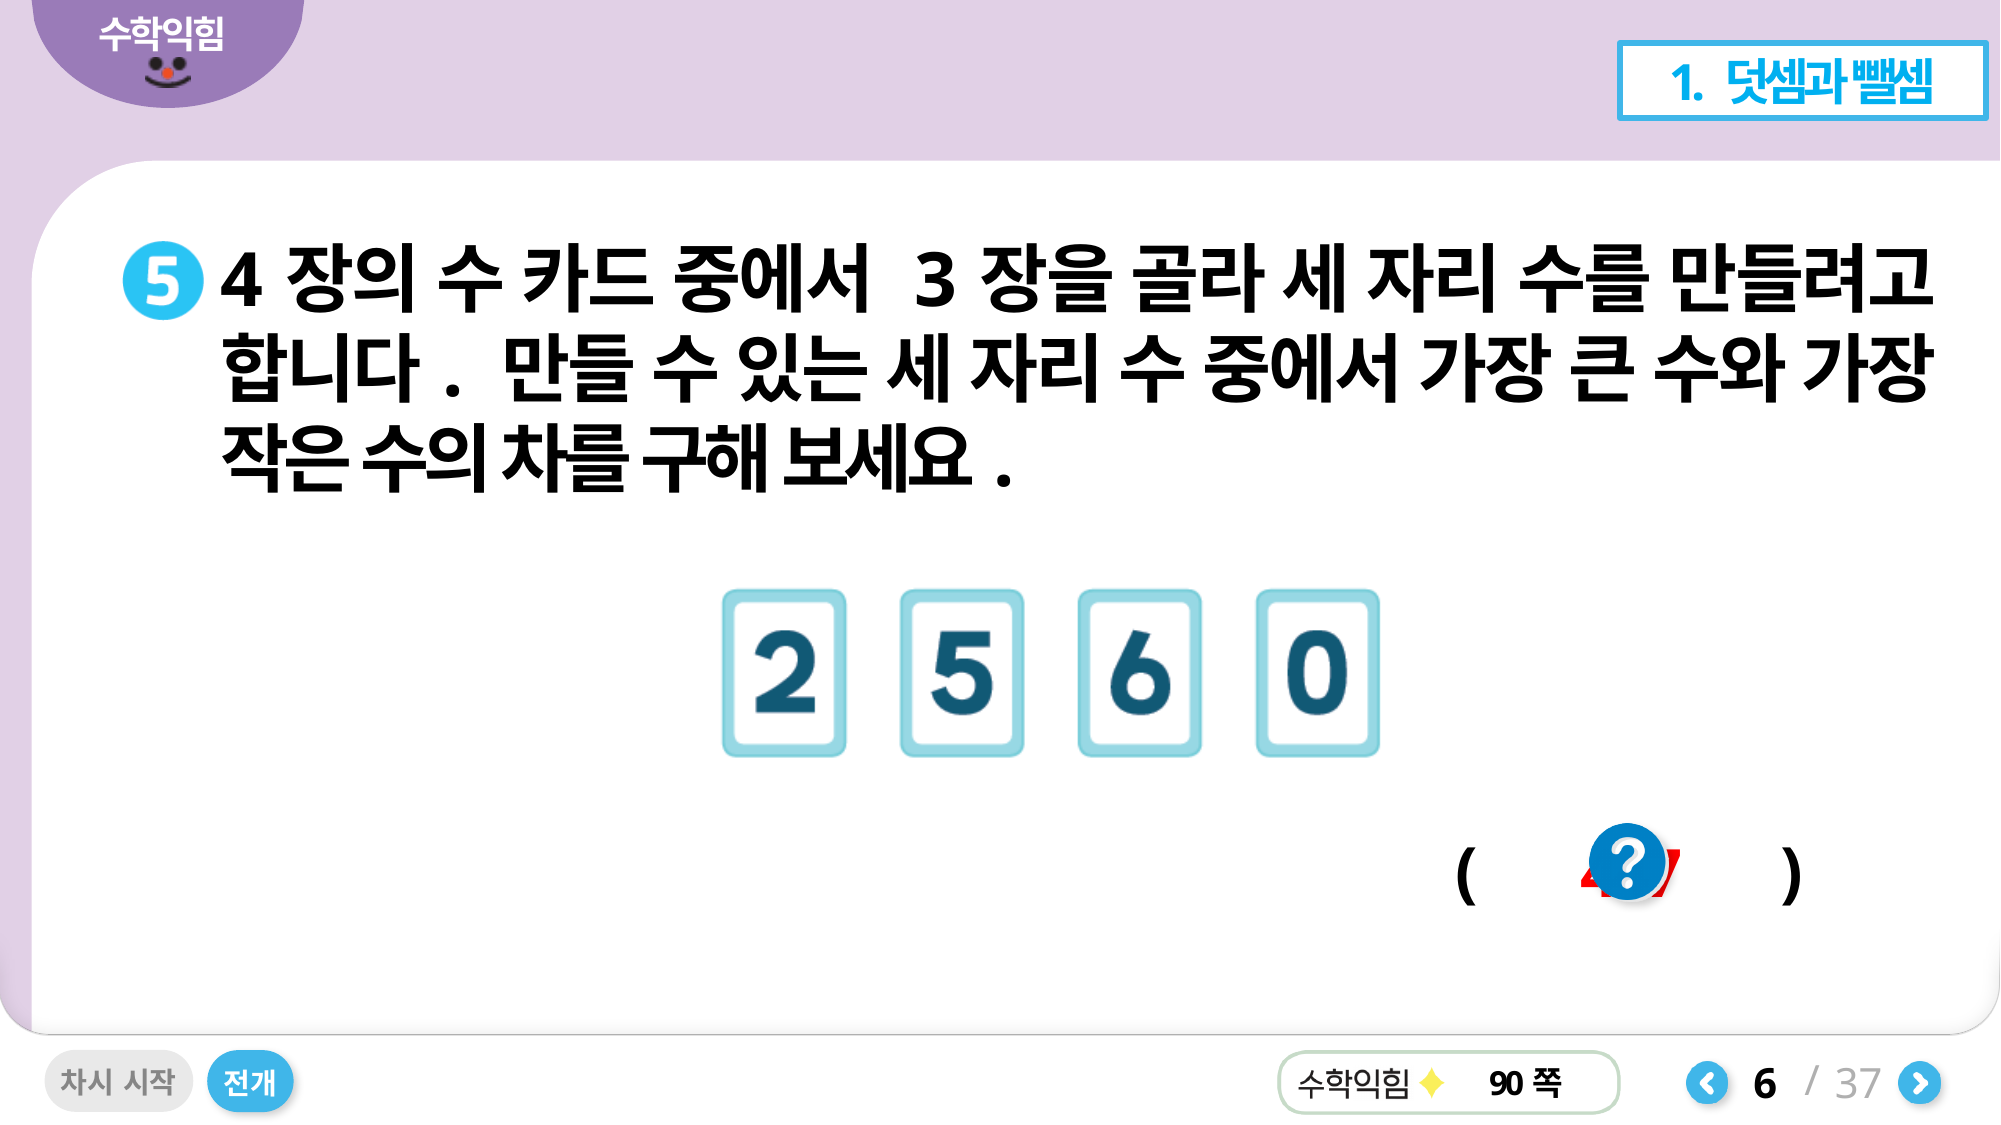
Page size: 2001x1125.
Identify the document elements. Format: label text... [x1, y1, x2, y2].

text_box ( ) [1361, 812, 1897, 905]
picture [0, 929, 2000, 1125]
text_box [1685, 1061, 1941, 1104]
text_box 4장의 수 카드 중에서 3장을 골라 세 자리 수를 만들려고 합니다. 만들 수 있는 세 자리 수 중에서 가장 큰 수와 가장 작은 수의 차를 구해 보세요. [220, 231, 1931, 382]
text_box 447 [1509, 814, 1754, 907]
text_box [1276, 1049, 1621, 1116]
picture [704, 573, 1399, 772]
picture [1589, 823, 1670, 903]
picture [145, 57, 191, 88]
picture [121, 238, 205, 322]
text_box 전개 [205, 1048, 296, 1115]
text_box 1. 덧셈과 뺄셈 [1619, 43, 1987, 118]
text_box 차시 시작 [42, 1047, 196, 1114]
